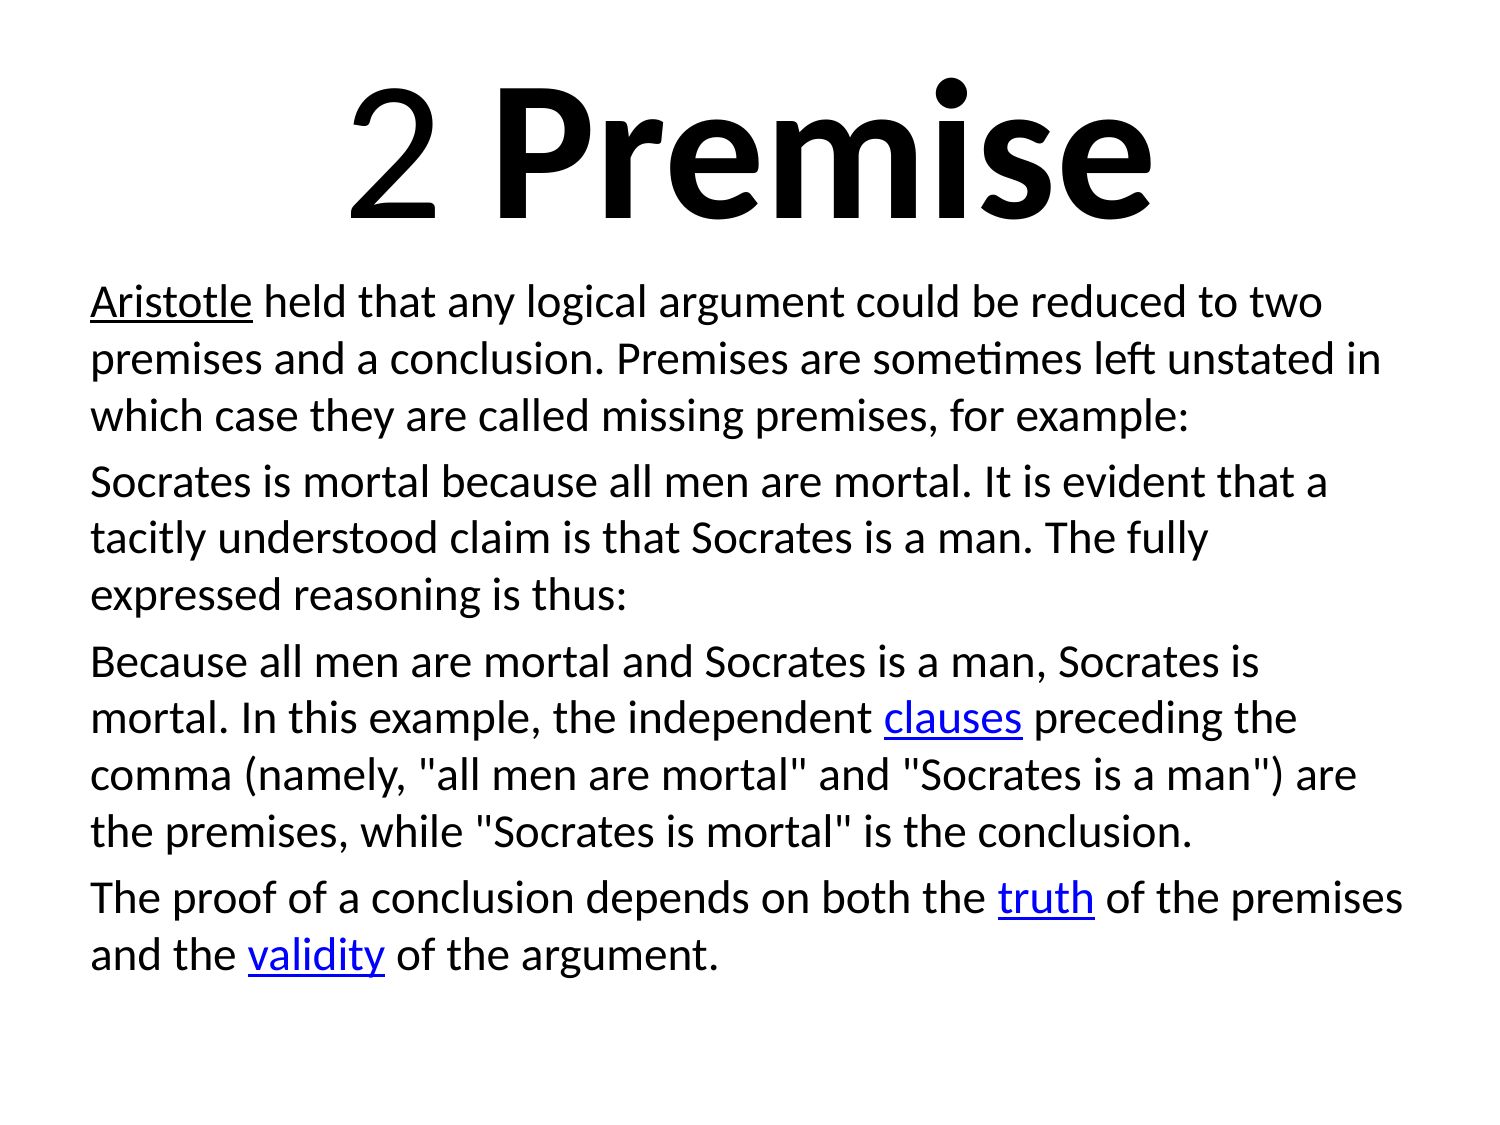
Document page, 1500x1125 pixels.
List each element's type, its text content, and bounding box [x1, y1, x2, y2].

title 2 Premise [75, 45, 1425, 233]
list Aristotle held that any logical argument could be reduced to two premises and a conclusion. Premises are sometimes left unstated in which case they are called missing premises, for example: Socrates is mortal because all men are mortal. It is evident that a tacitly understood claim is that Socrates is a man. The fully expressed reasoning is thus: Because all men are mortal and Socrates is a man, Socrates is mortal. In this example, the independent clauses preceding the comma (namely, "all men are mortal" and "Socrates is a man") are the premises, while "Socrates is mortal" is the conclusion. The proof of a conclusion depends on both the truth of the premises and the validity of the argument. [75, 262, 1425, 1005]
